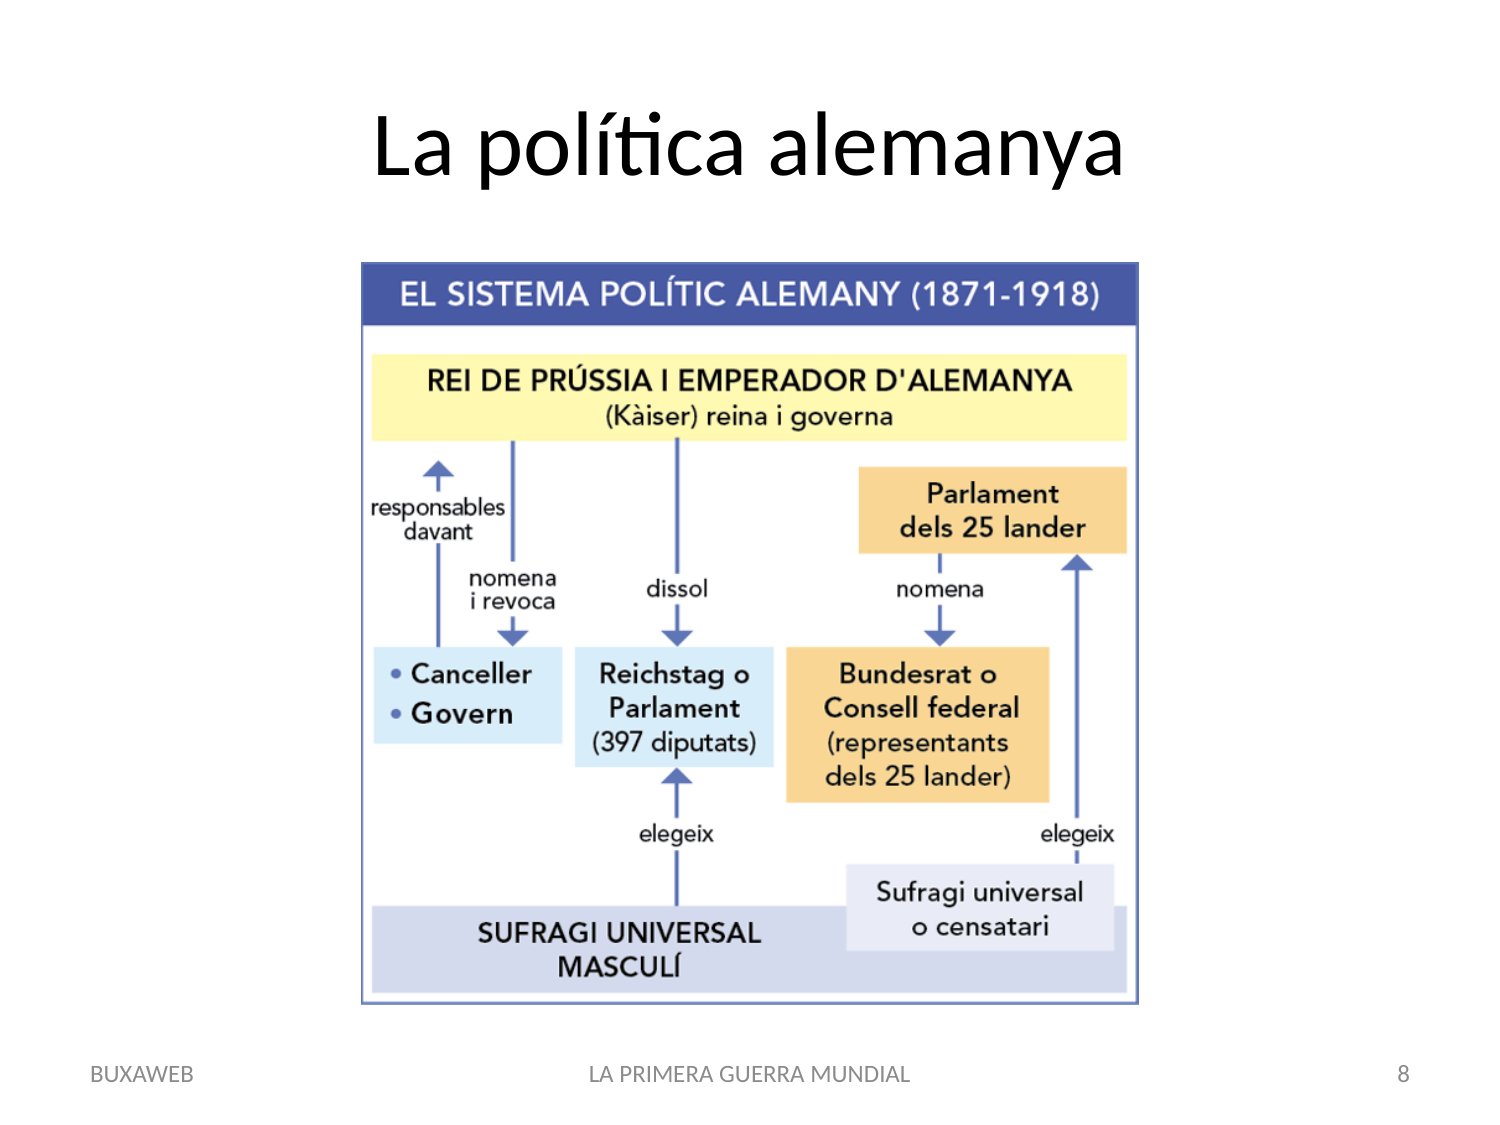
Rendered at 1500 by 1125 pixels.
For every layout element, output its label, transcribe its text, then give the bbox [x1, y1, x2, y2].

title La política alemanya [75, 45, 1425, 233]
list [361, 262, 1139, 1006]
footer LA PRIMERA GUERRA MUNDIAL [512, 1042, 988, 1103]
slide_number 8 [1074, 1042, 1425, 1103]
slide_number BUXAWEB [75, 1042, 425, 1103]
